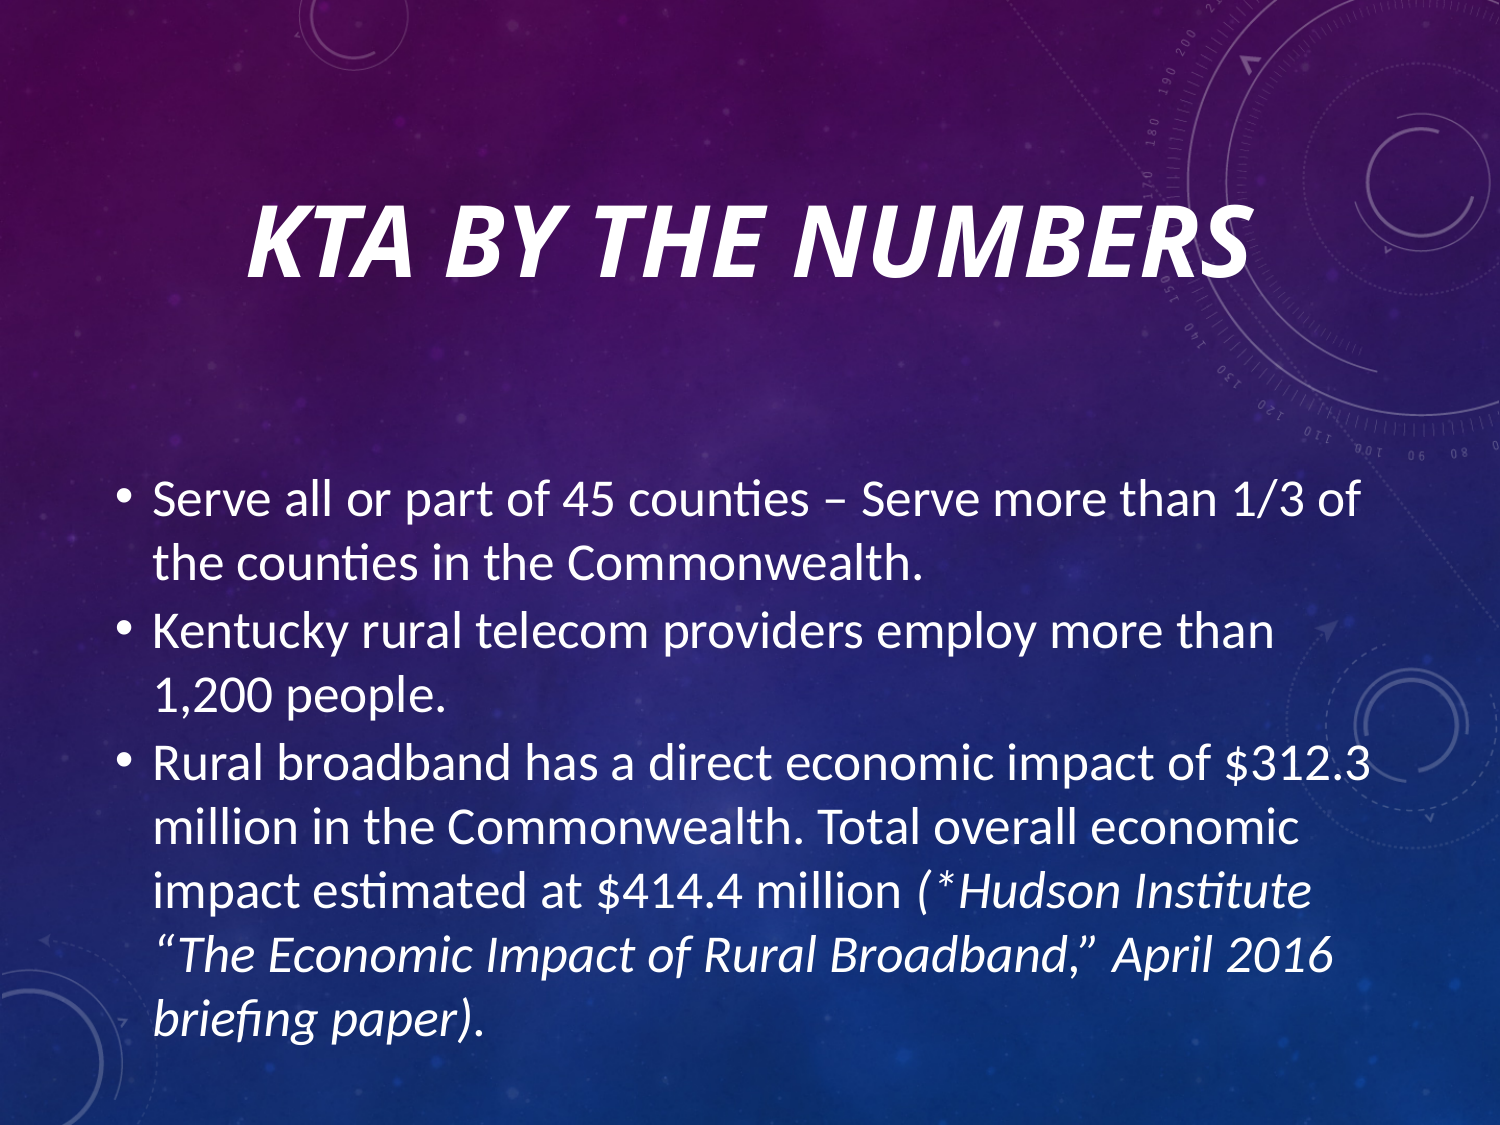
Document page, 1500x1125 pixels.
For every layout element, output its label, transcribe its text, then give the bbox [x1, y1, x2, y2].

picture [0, 0, 1500, 1125]
title KTA By the Numbers [200, 37, 1300, 438]
list Serve all or part of 45 counties – Serve more than 1/3 of the counties in the Commonwealth. Kentucky rural telecom providers employ more than 1,200 people. Rural broadband has a direct economic impact of $312.3 million in the Commonwealth. Total overall economic impact estimated at $414.4 million (*Hudson Institute “The Economic Impact of Rural Broadband,” April 2016 briefing paper). [99, 450, 1413, 1100]
